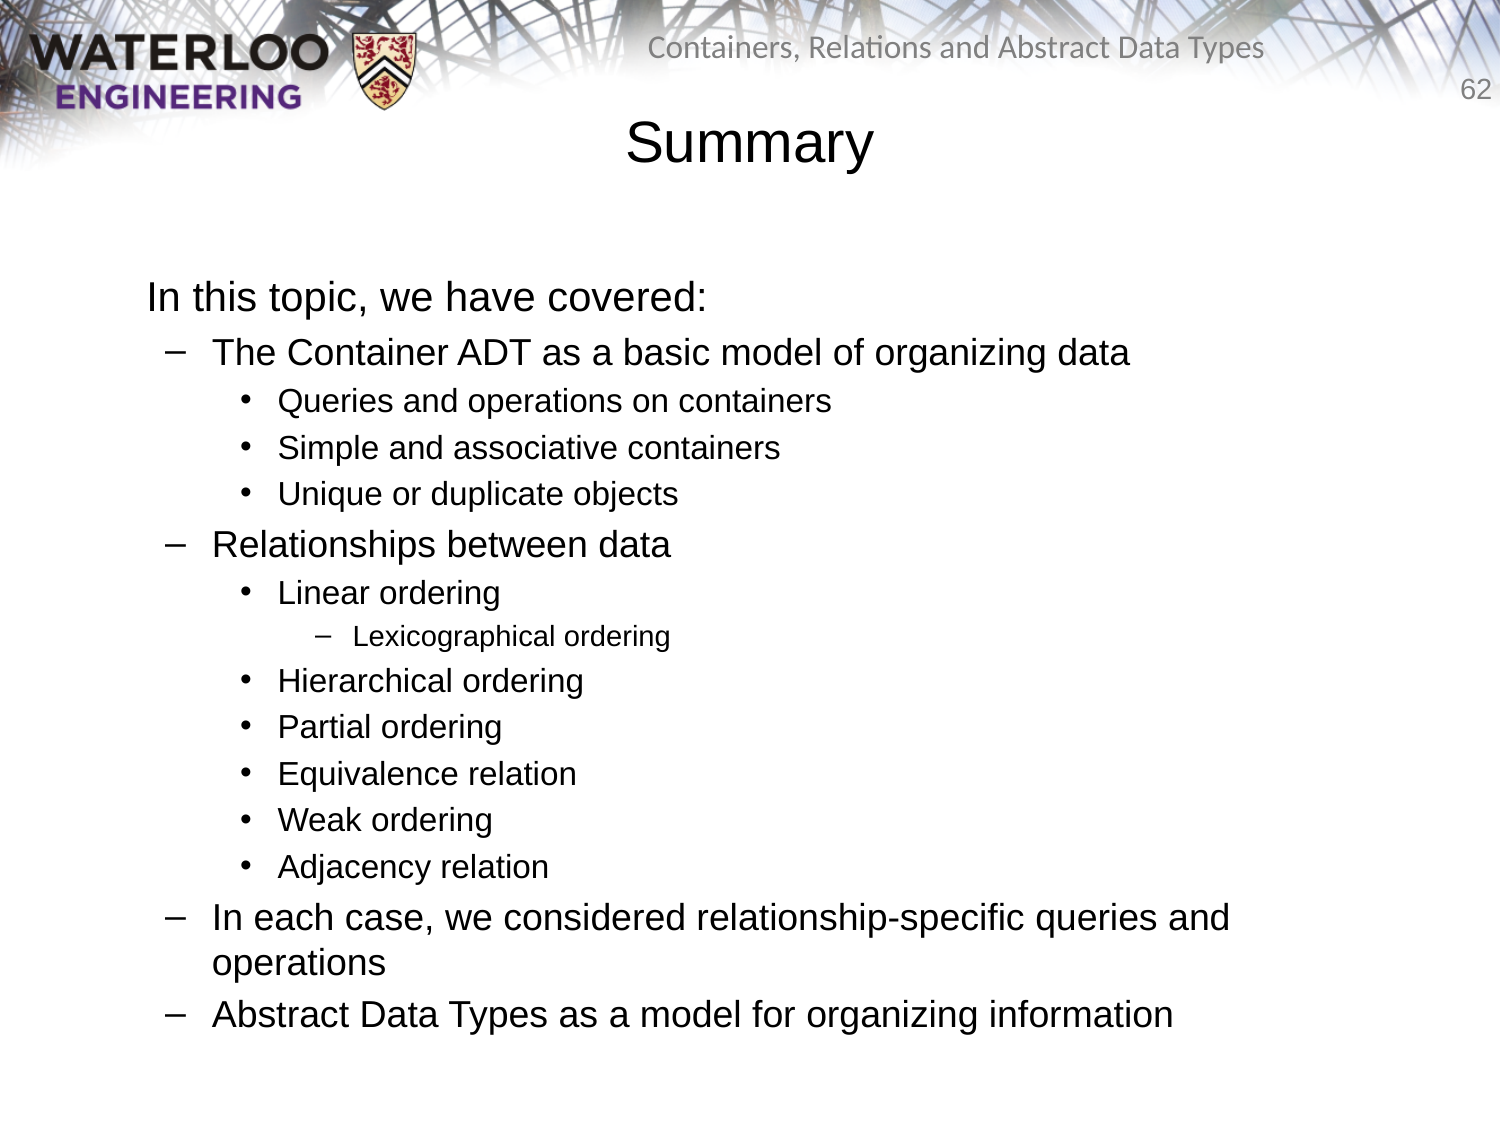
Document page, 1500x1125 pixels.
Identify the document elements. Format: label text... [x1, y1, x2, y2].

list In this topic, we have covered: The Container ADT as a basic model of organizing data Queries and operations on containers Simple and associative containers Unique or duplicate objects Relationships between data Linear ordering Lexicographical ordering Hierarchical ordering Partial ordering Equivalence relation Weak ordering Adjacency relation In each case, we considered relationship-specific queries and operations Abstract Data Types as a model for organizing information [74, 262, 1426, 1006]
picture [0, 0, 1500, 1125]
title Summary [74, 44, 1426, 233]
